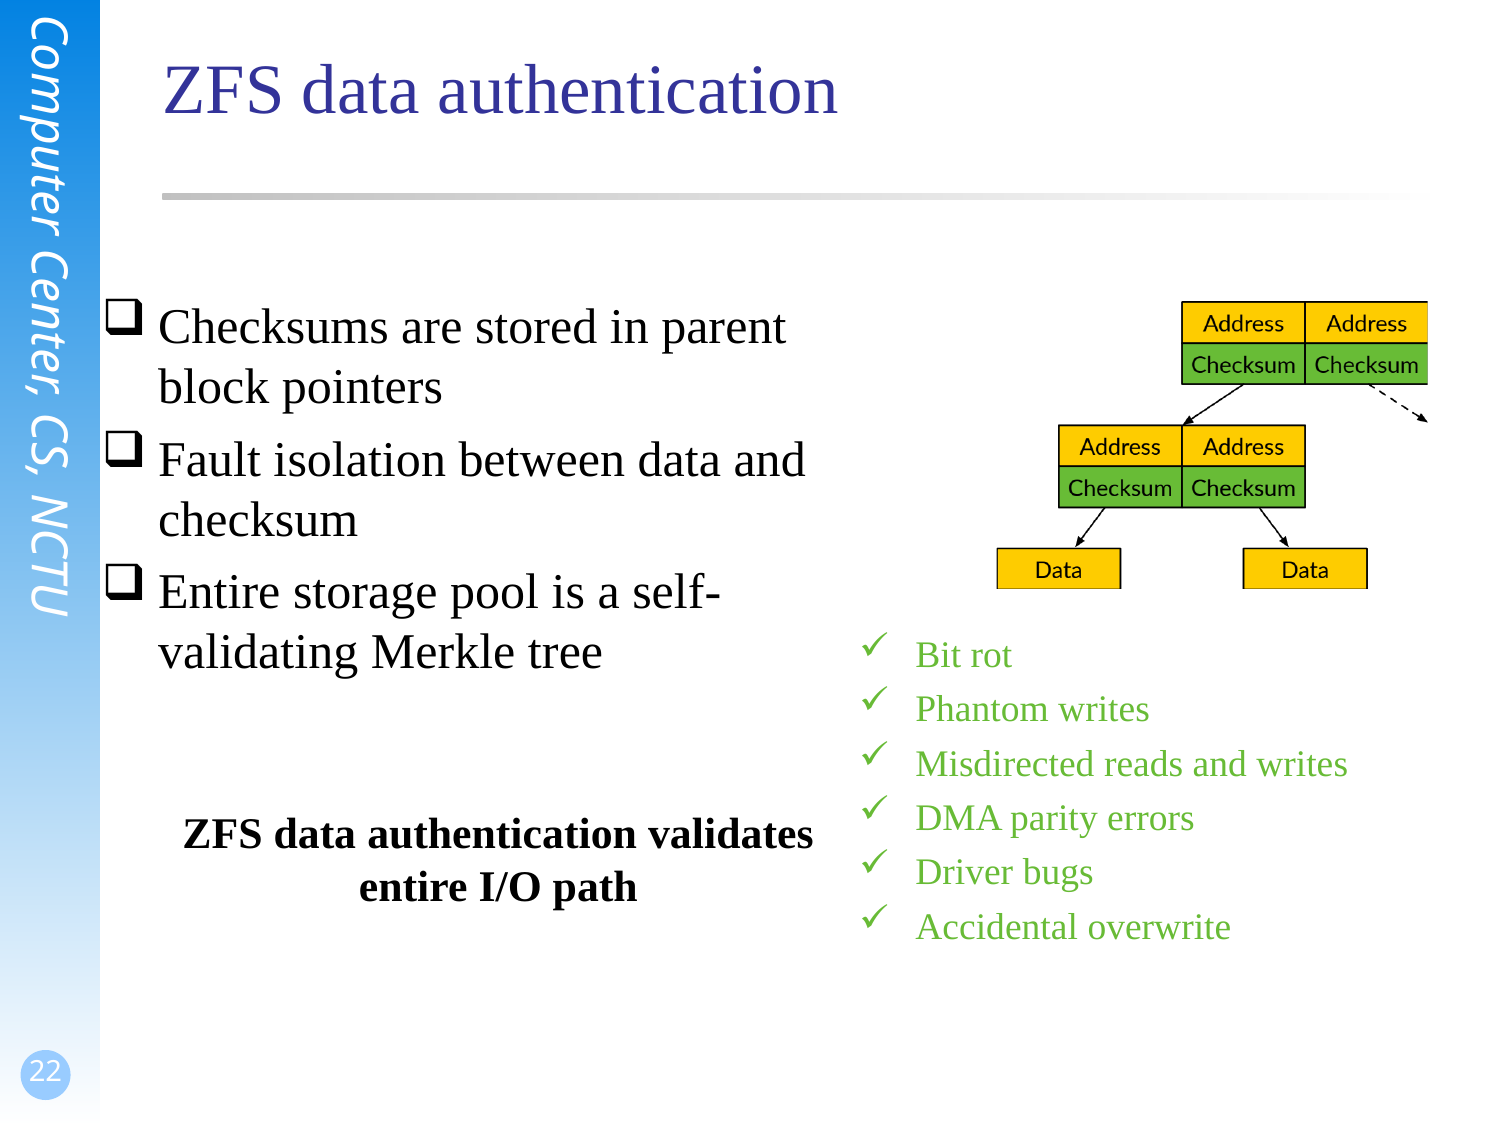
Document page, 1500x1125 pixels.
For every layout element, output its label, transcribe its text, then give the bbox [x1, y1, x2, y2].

text_box ZFS data authentication validates entire I/O path [165, 797, 832, 918]
title ZFS data authentication [162, 42, 1438, 231]
list Bit rot Phantom writes Misdirected reads and writes DMA parity errors Driver bugs Accidental overwrite [859, 629, 1500, 1125]
picture [996, 300, 1428, 590]
list Checksums are stored in parent block pointers Fault isolation between data and checksum Entire storage pool is a self-validating Merkle tree [101, 293, 808, 1008]
